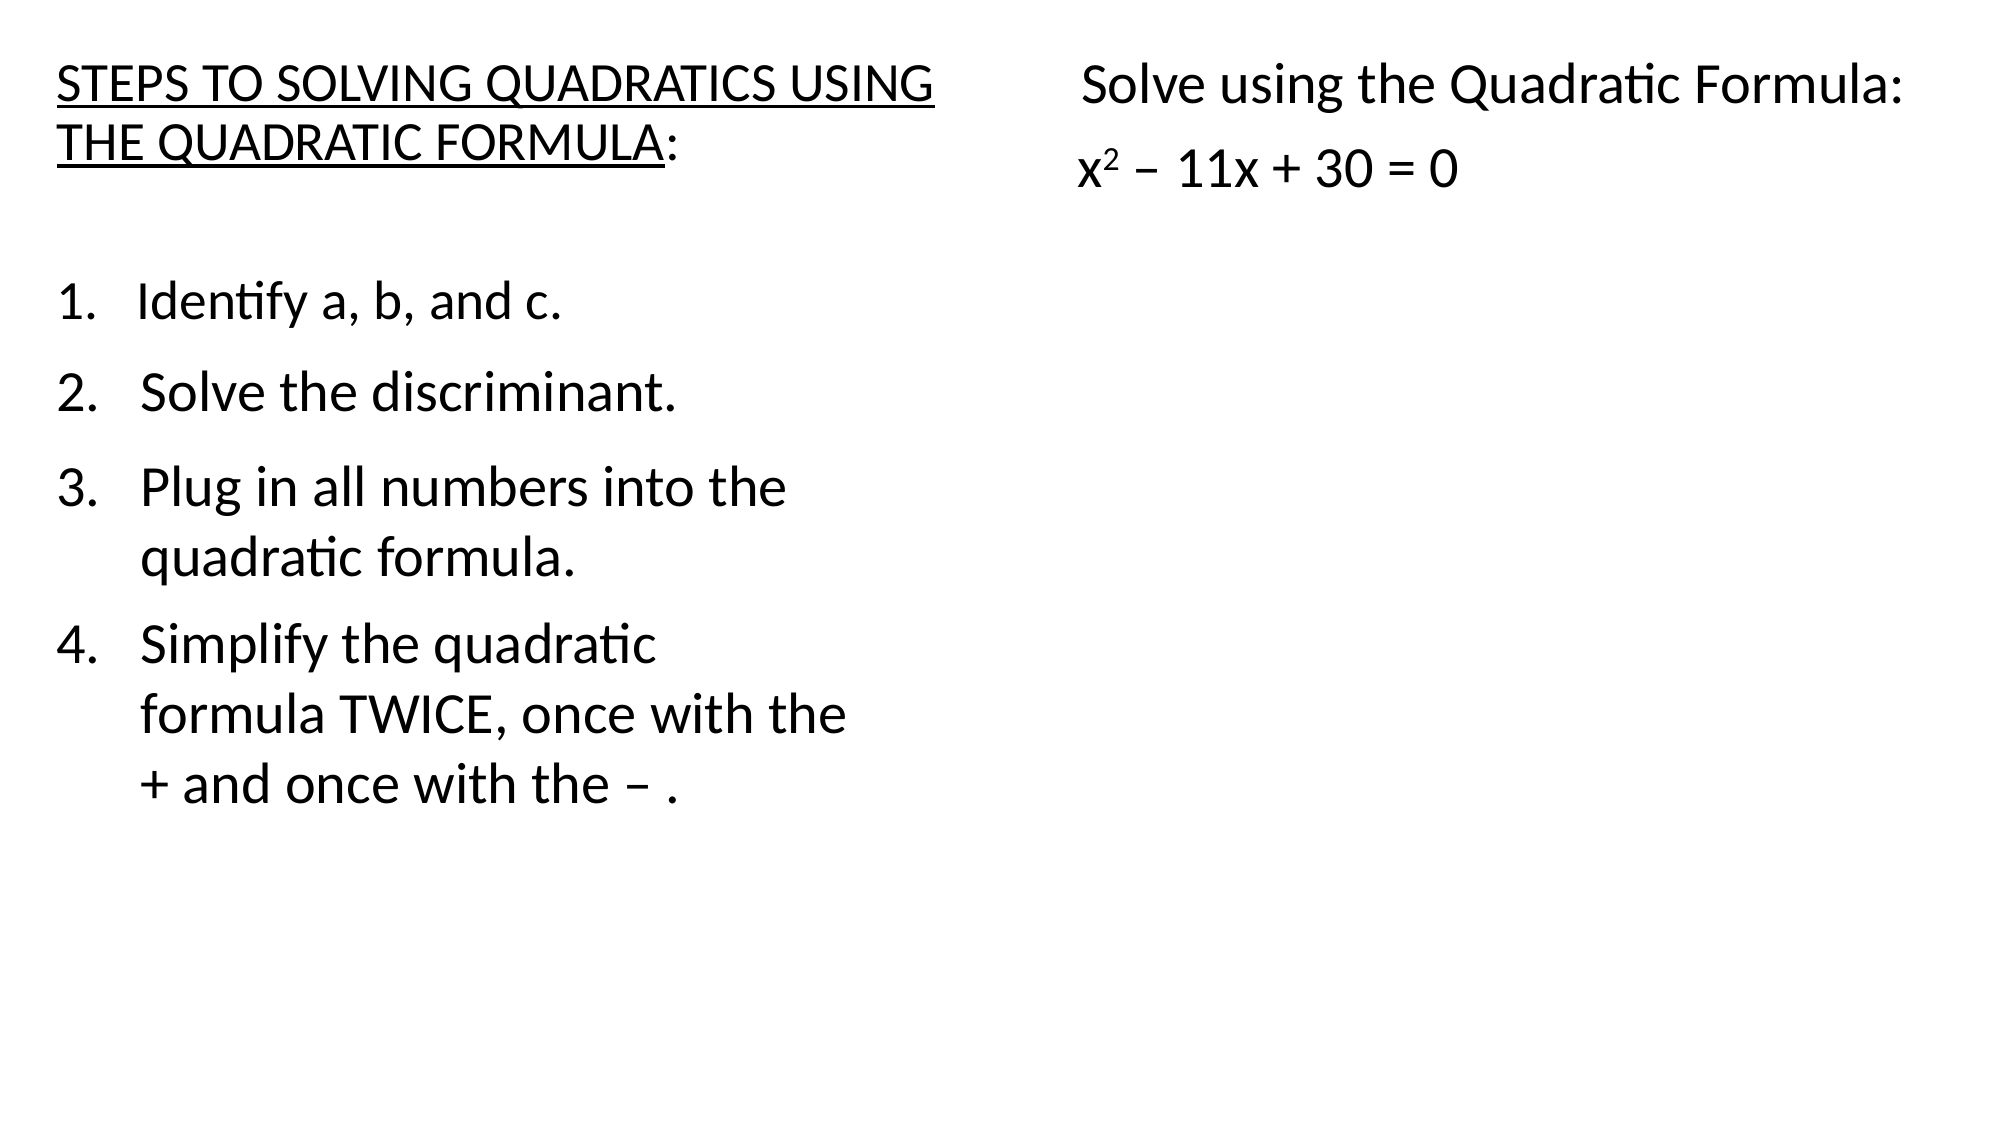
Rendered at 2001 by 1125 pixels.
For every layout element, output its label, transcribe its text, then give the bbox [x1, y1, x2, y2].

text_box Solve the discriminant. [41, 345, 948, 430]
text_box Simplify the quadratic formula TWICE, once with the + and once with the – . [41, 597, 869, 823]
list STEPS TO SOLVING QUADRATICS USING THE QUADRATIC FORMULA: Identify a, b, and c. [41, 45, 988, 340]
text_box Plug in all numbers into the quadratic formula. [41, 441, 869, 596]
list Solve using the Quadratic Formula: x2 – 11x + 30 = 0 [1062, 45, 1921, 1014]
